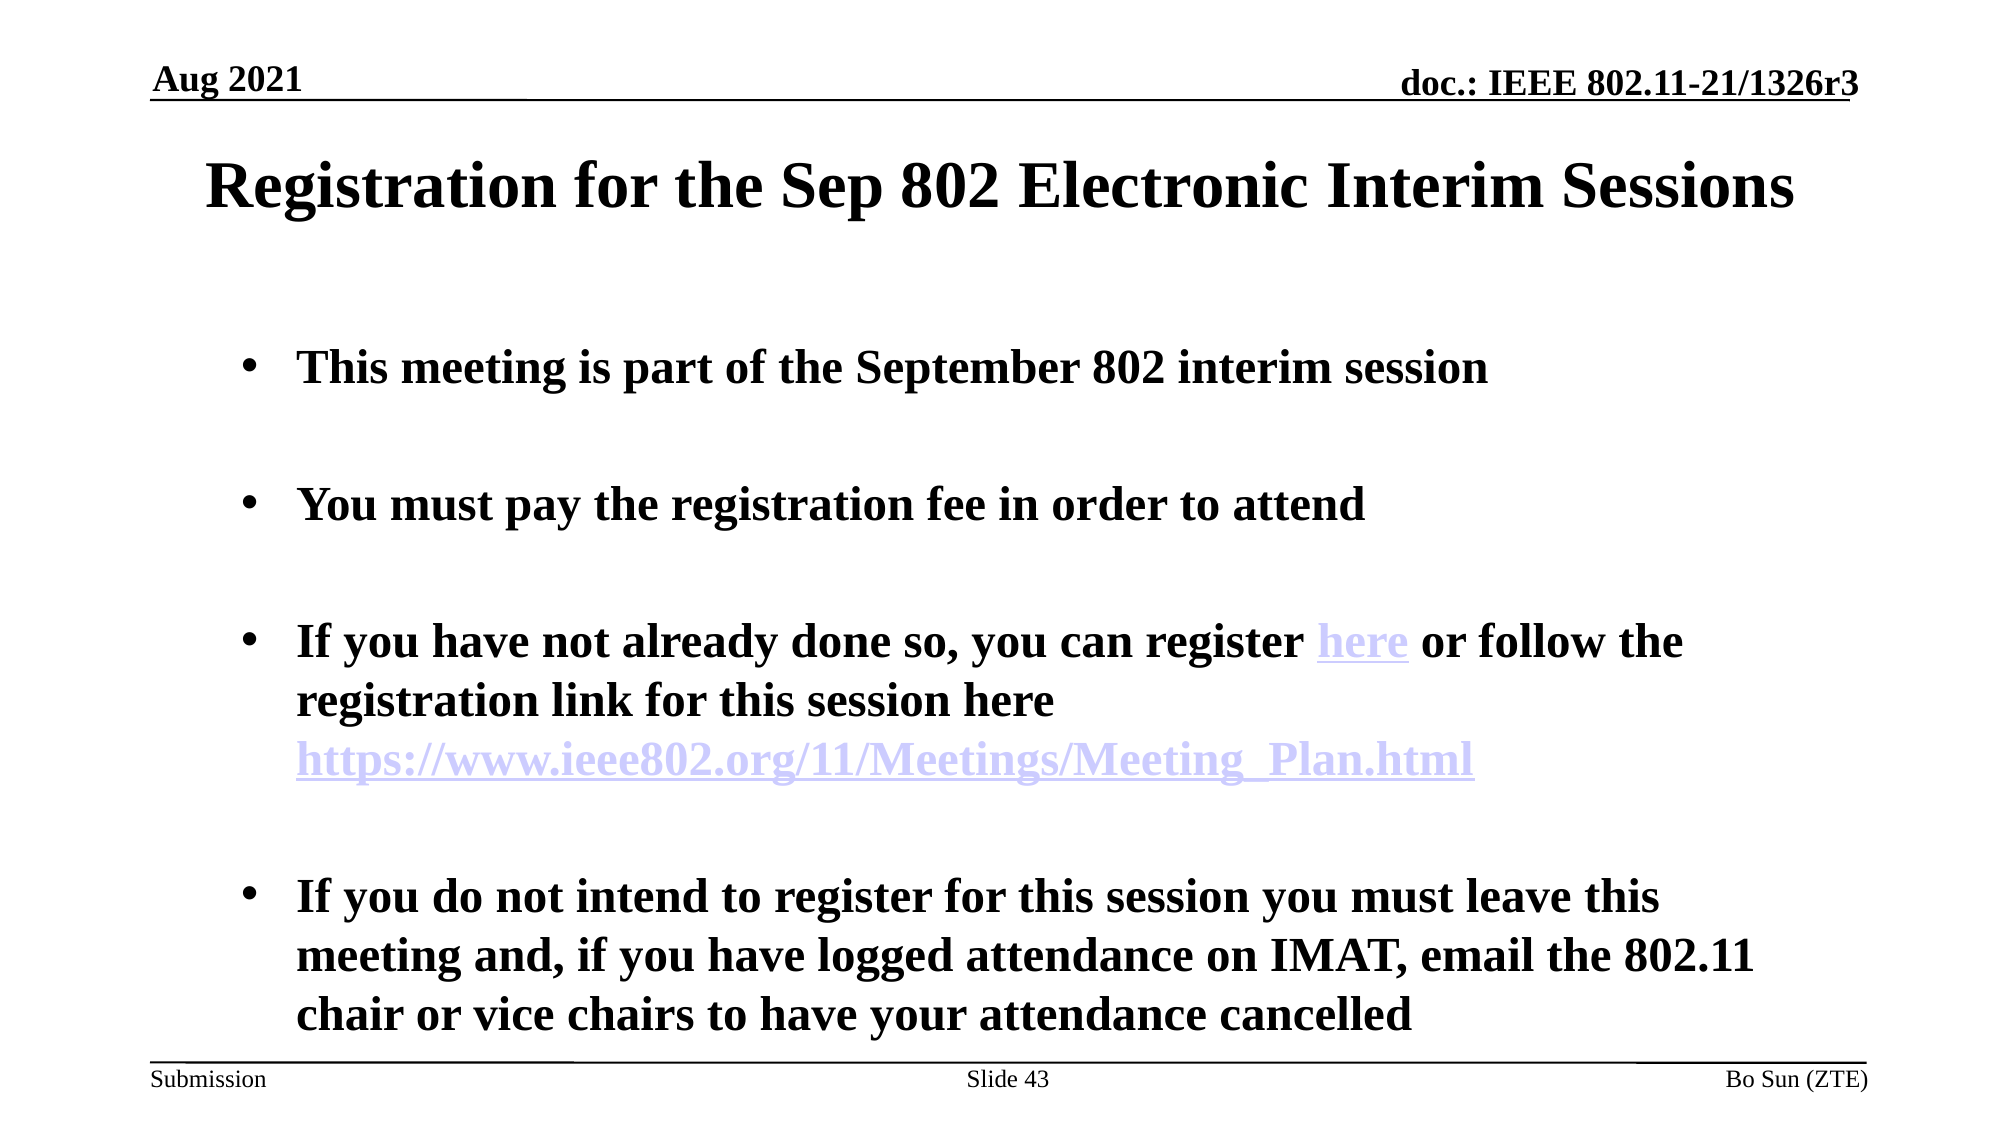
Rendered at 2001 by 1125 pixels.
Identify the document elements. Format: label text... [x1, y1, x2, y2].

text_box This meeting is part of the September 802 interim session You must pay the registration fee in order to attend If you have not already done so, you can register here or follow the registration link for this session here https://www.ieee802.org/11/Meetings/Meeting_Plan.html If you do not intend to register for this session you must leave this meeting and, if you have logged attendance on IMAT, email the 802.11 chair or vice chairs to have your attendance cancelled [225, 327, 1855, 1049]
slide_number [152, 54, 563, 100]
slide_number Slide 43 [949, 1061, 1067, 1123]
text_box Registration for the Sep 802 Electronic Interim Sessions [152, 99, 1851, 262]
footer Bo Sun (ZTE) [1171, 1061, 1869, 1093]
